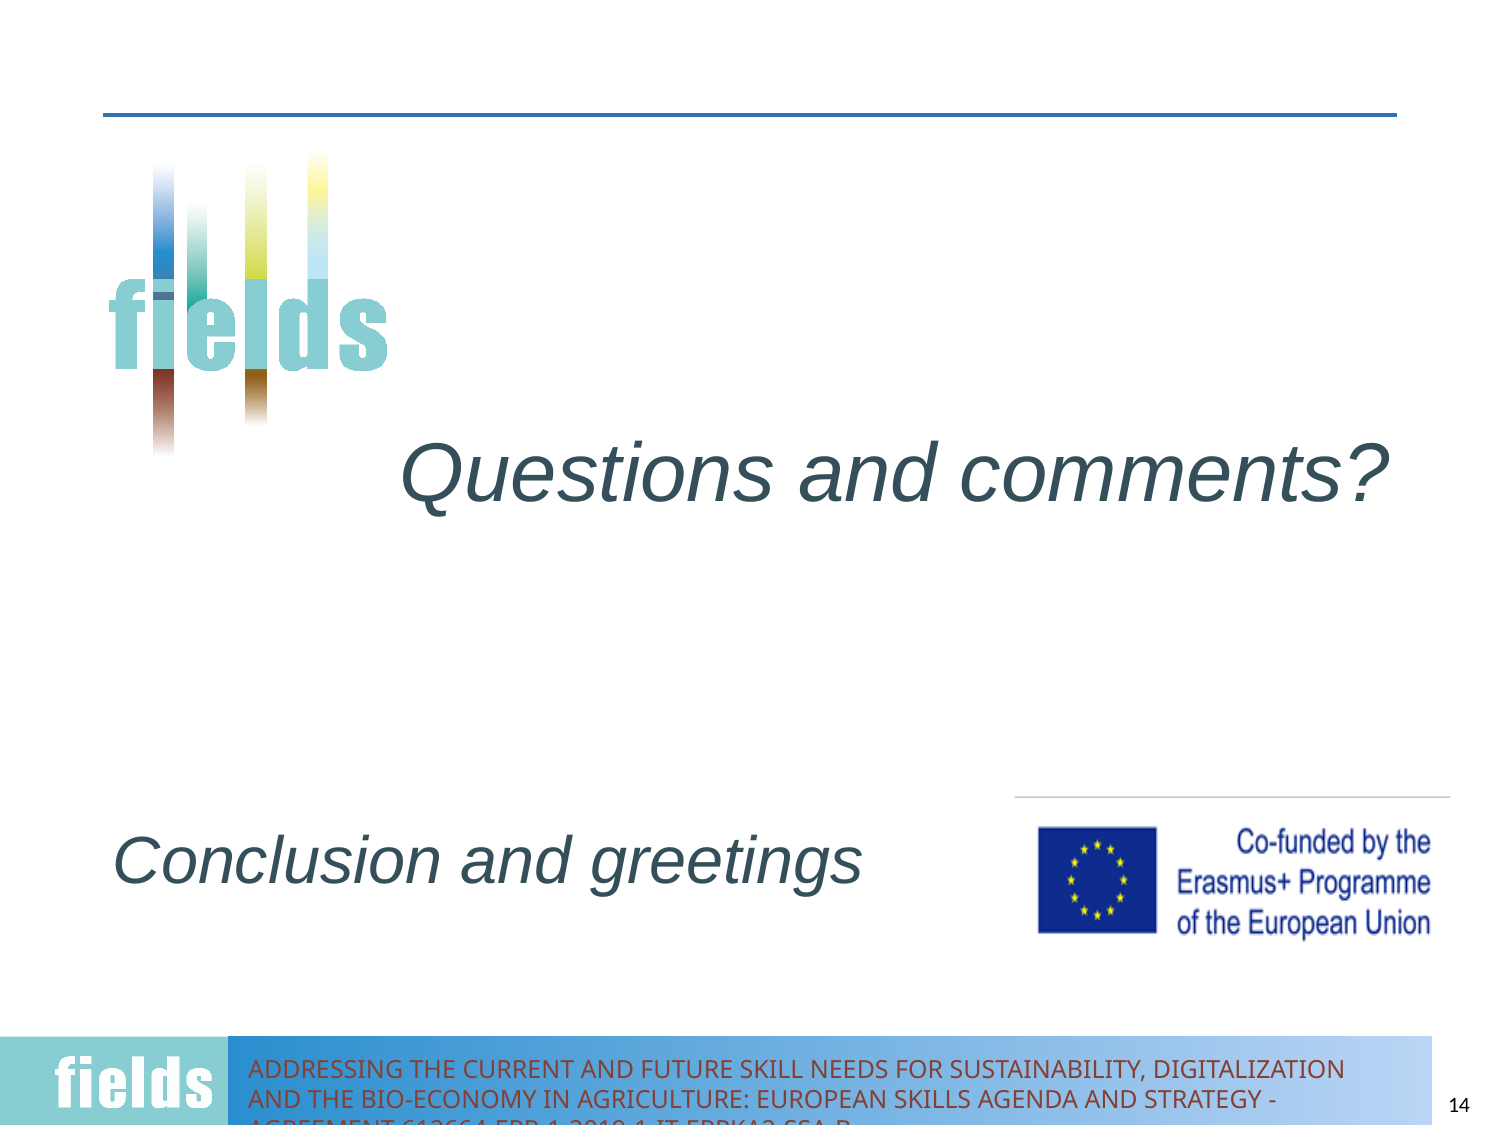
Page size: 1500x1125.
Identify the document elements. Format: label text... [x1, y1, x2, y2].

text_box Conclusion and greetings [31, 808, 947, 917]
picture [1014, 787, 1451, 965]
picture [75, 141, 420, 466]
text_box Questions and comments? [377, 374, 1414, 576]
picture [52, 1056, 212, 1108]
slide_number 14 [1147, 1085, 1486, 1123]
